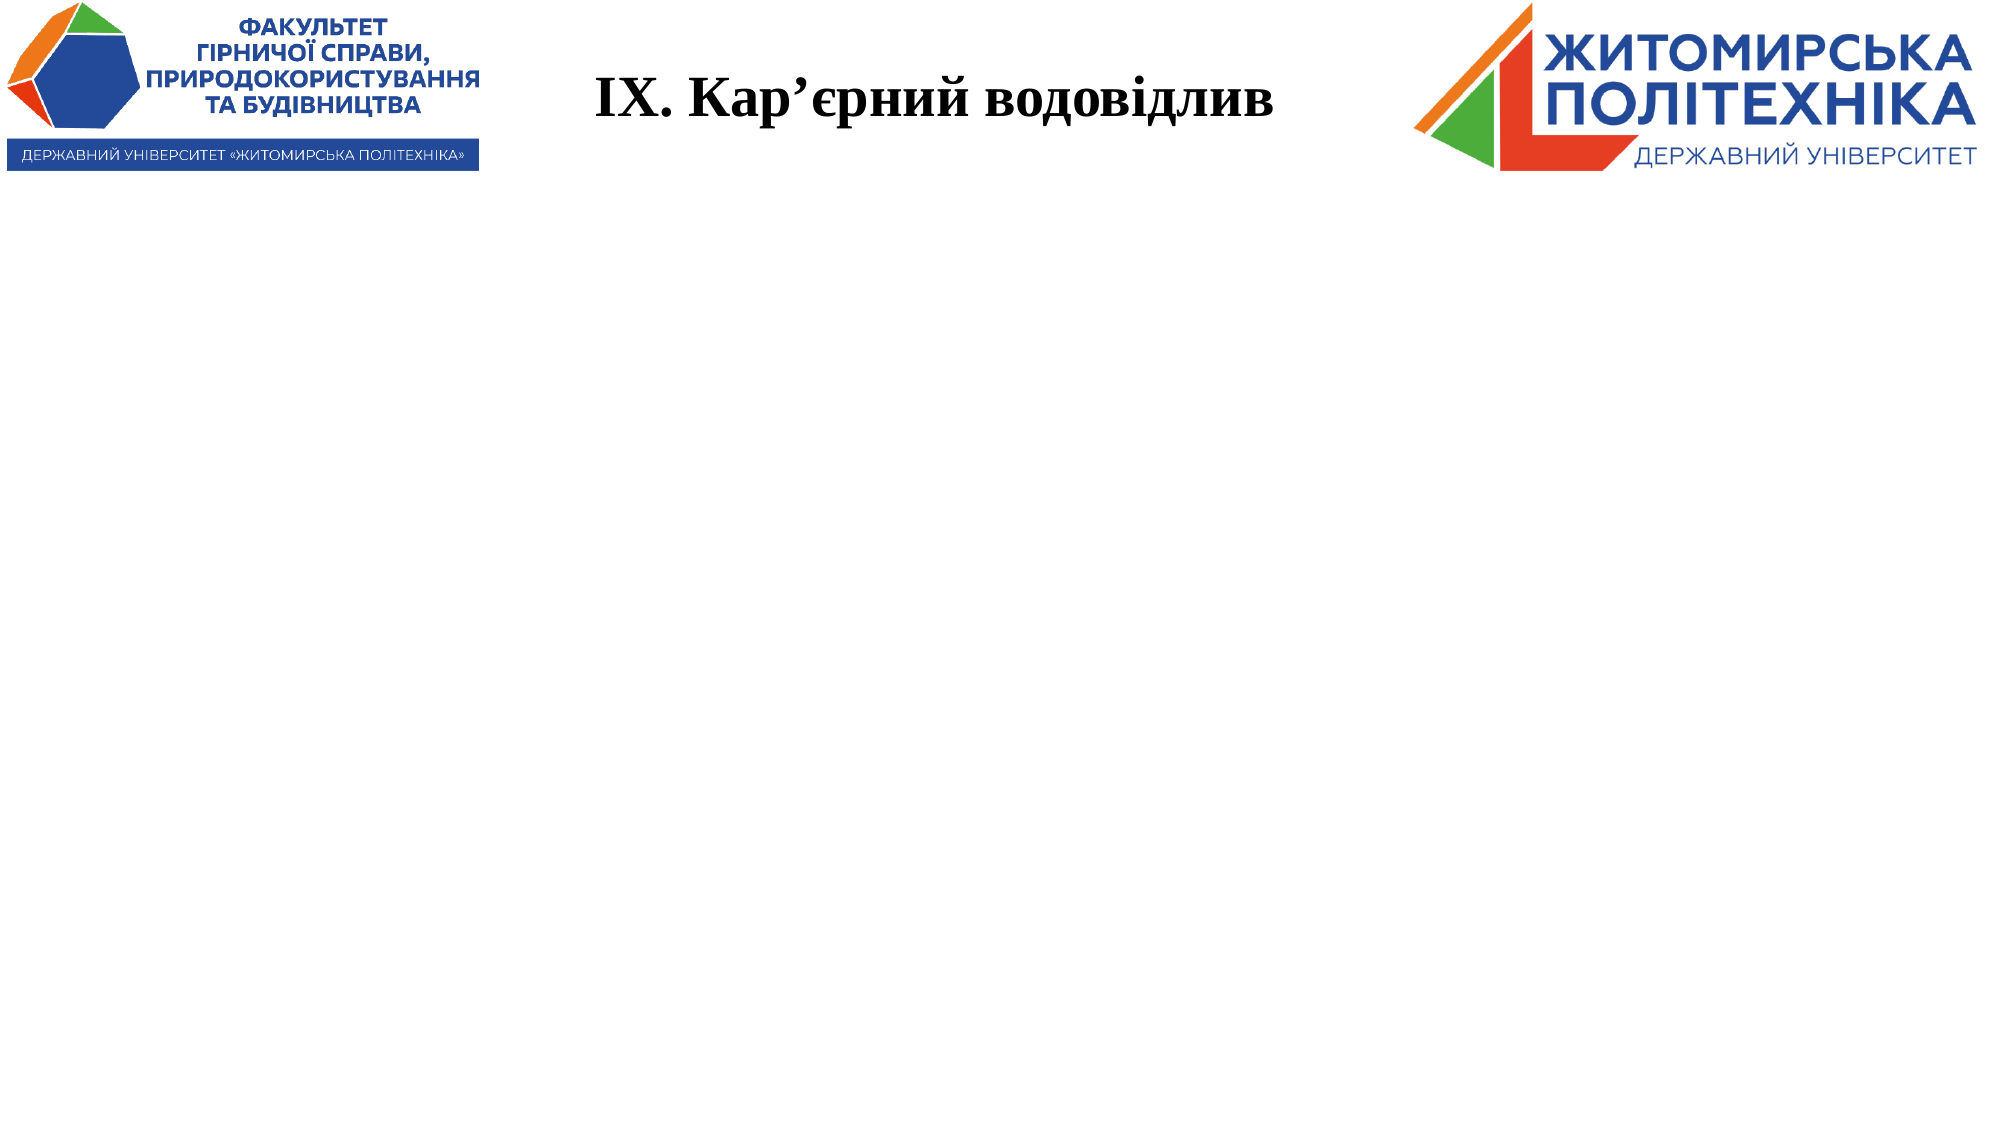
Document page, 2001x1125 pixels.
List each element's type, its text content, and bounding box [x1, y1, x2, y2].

title IX. Кар’єрний водовідлив [432, 57, 1438, 209]
picture [7, 2, 480, 171]
picture [1413, 2, 1977, 171]
